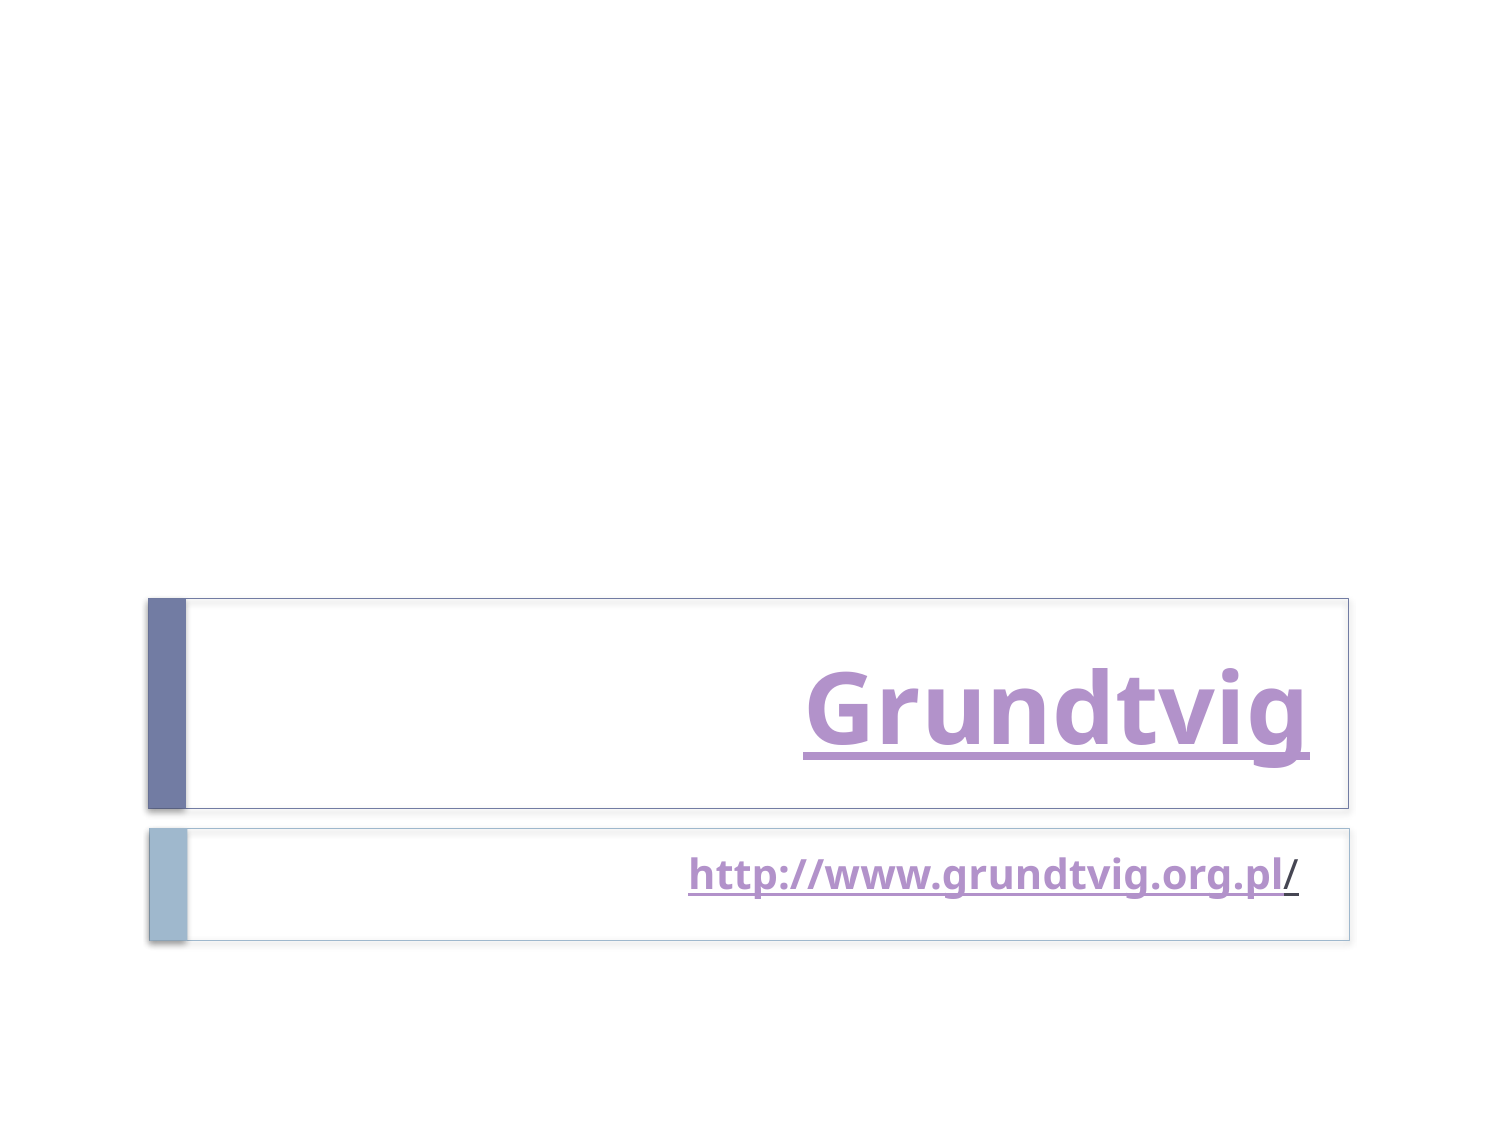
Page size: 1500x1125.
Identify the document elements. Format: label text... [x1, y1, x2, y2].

title Grundtvig [200, 637, 1325, 800]
subtitle http://www.grundtvig.org.pl/ [200, 840, 1325, 929]
